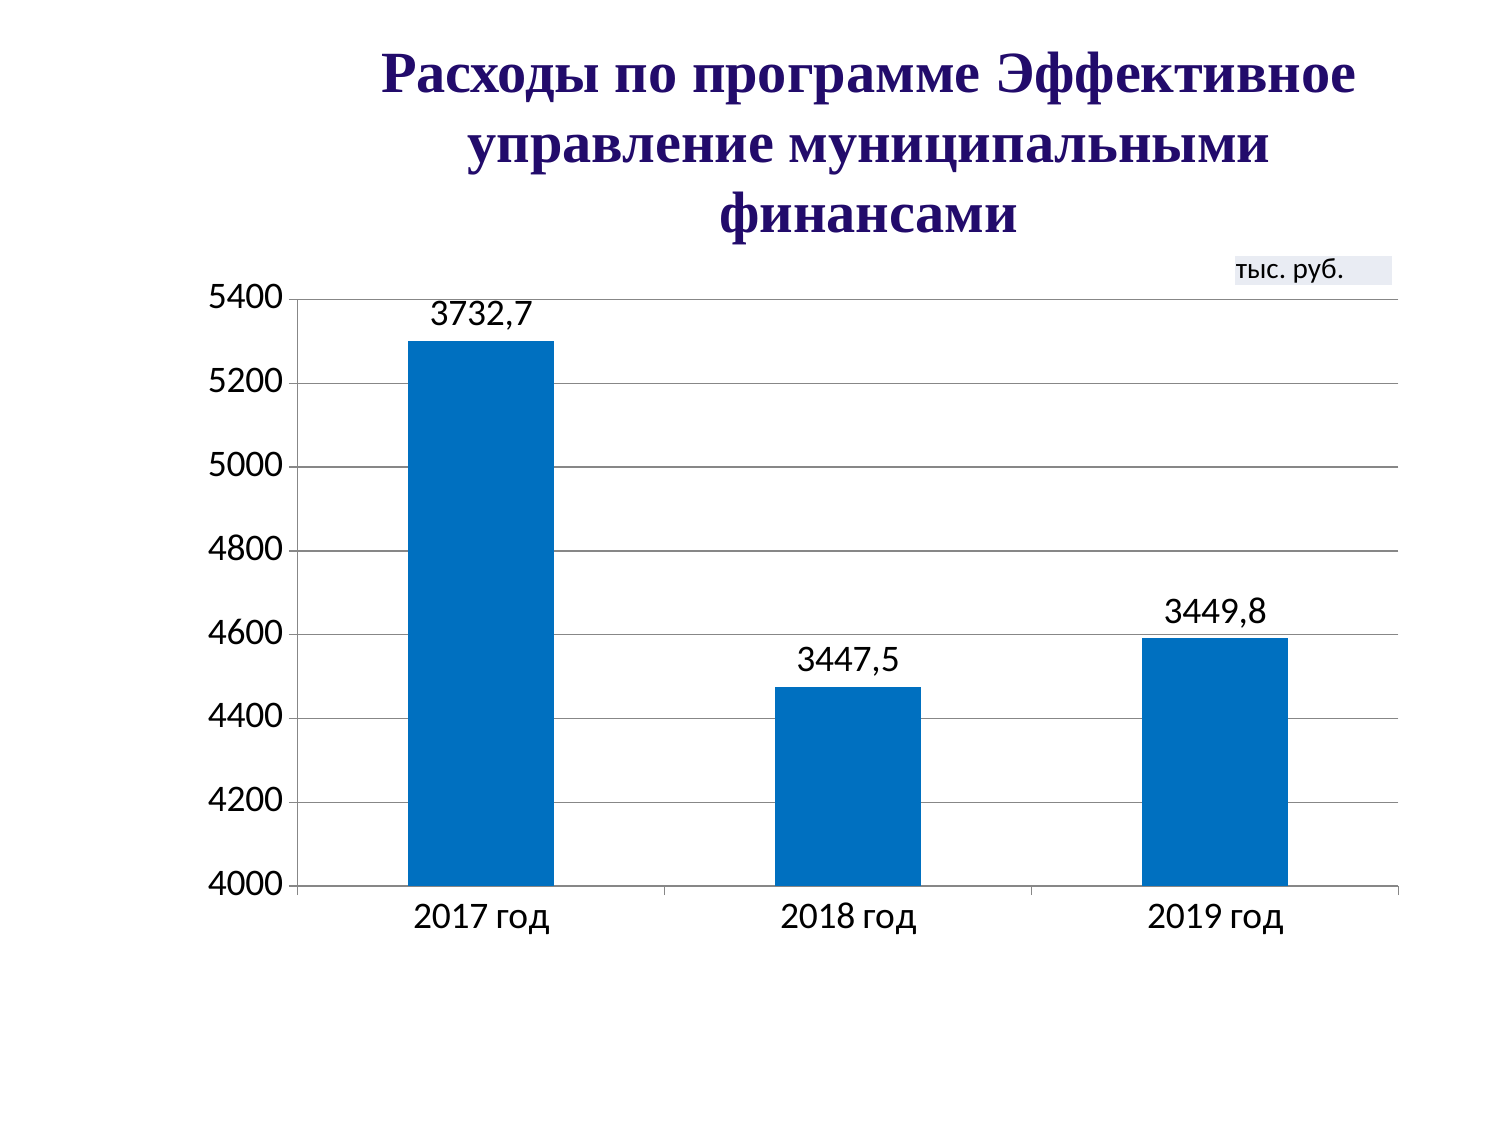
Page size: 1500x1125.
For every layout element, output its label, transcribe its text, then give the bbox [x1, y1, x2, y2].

chart [182, 266, 1424, 953]
table_header тыс. руб. [1235, 256, 1392, 265]
title Расходы по программе Эффективное управление муниципальными финансами [312, 45, 1425, 233]
